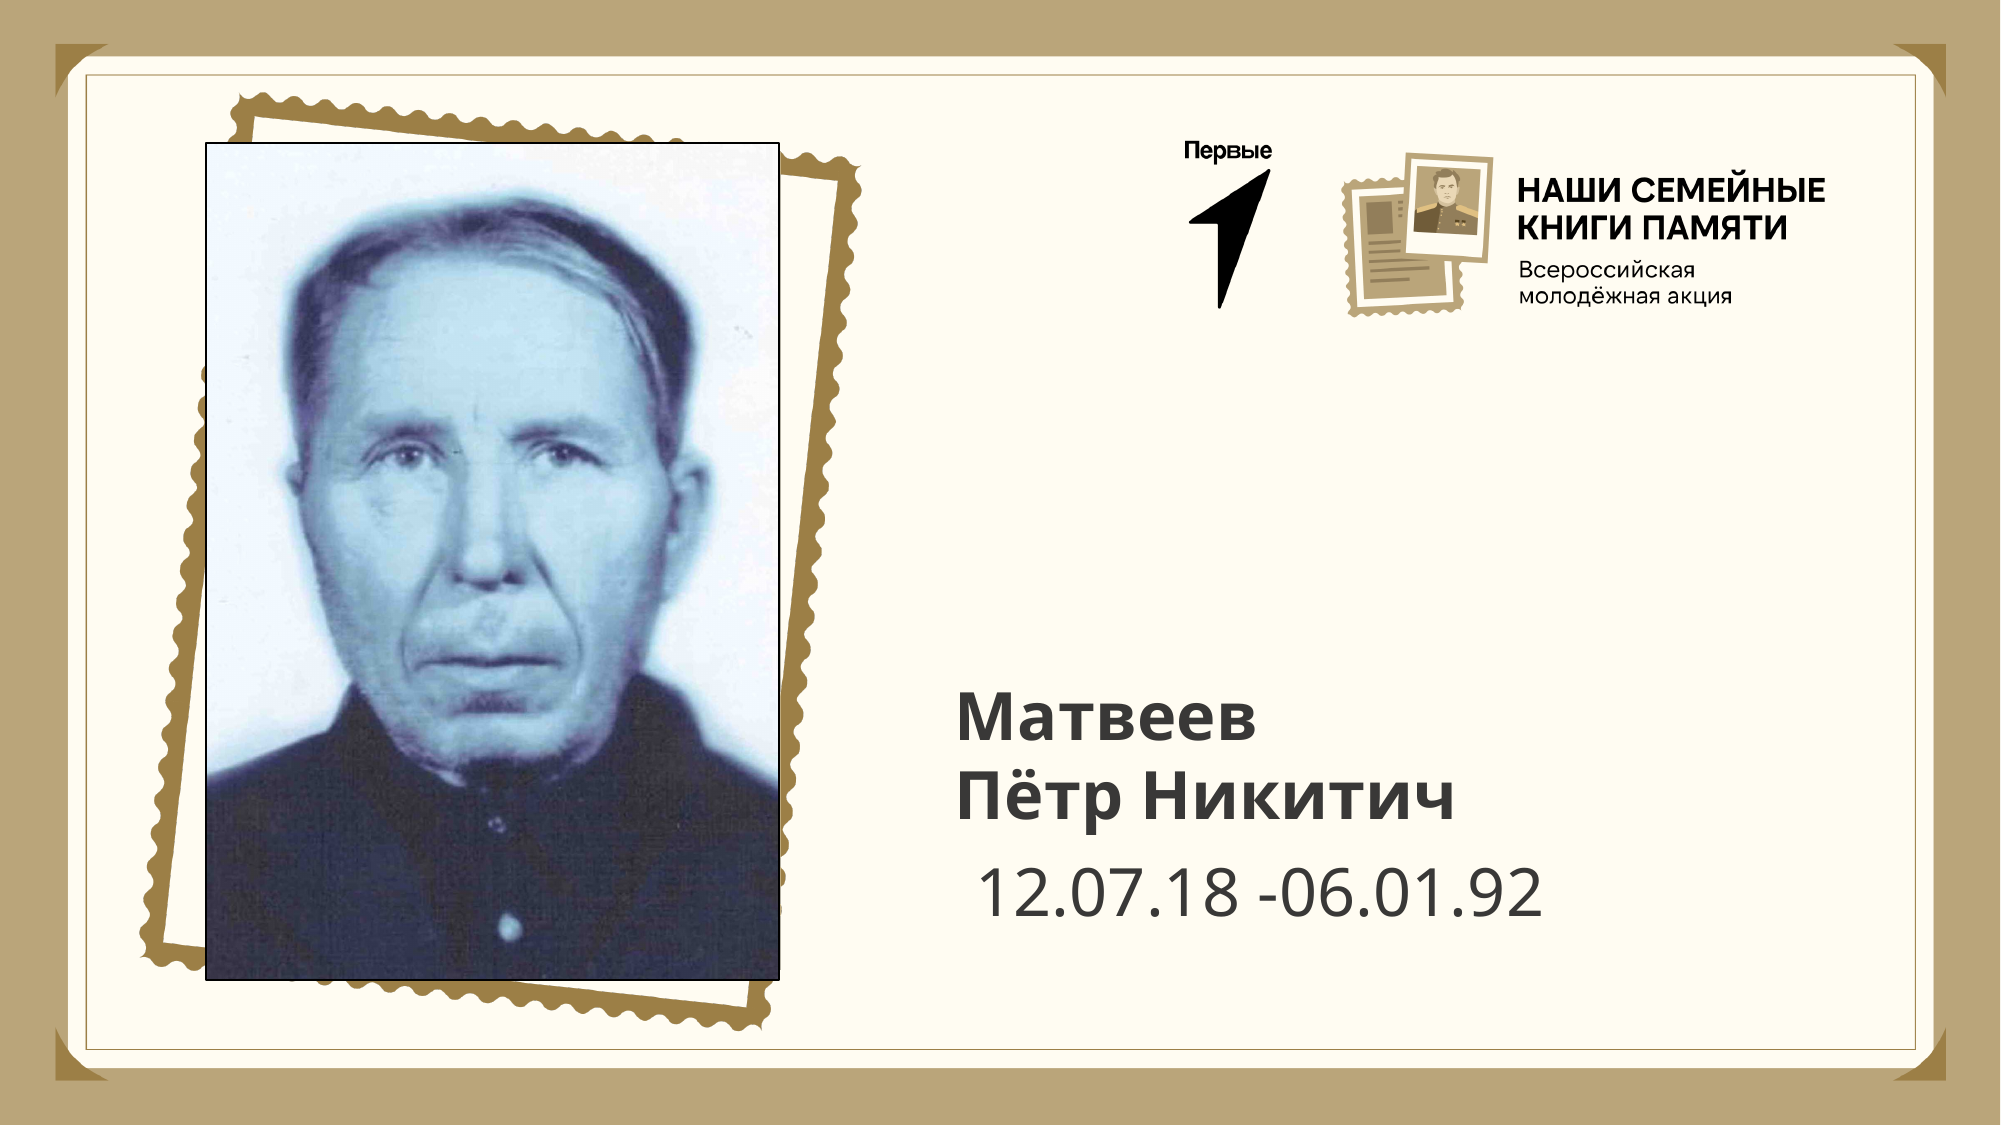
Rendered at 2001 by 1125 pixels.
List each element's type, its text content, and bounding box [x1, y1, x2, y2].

text_box 12.07.18 -06.01.92 [960, 842, 1560, 938]
text_box Матвеев Пётр Никитич [940, 665, 1473, 841]
picture [0, 0, 2001, 1125]
